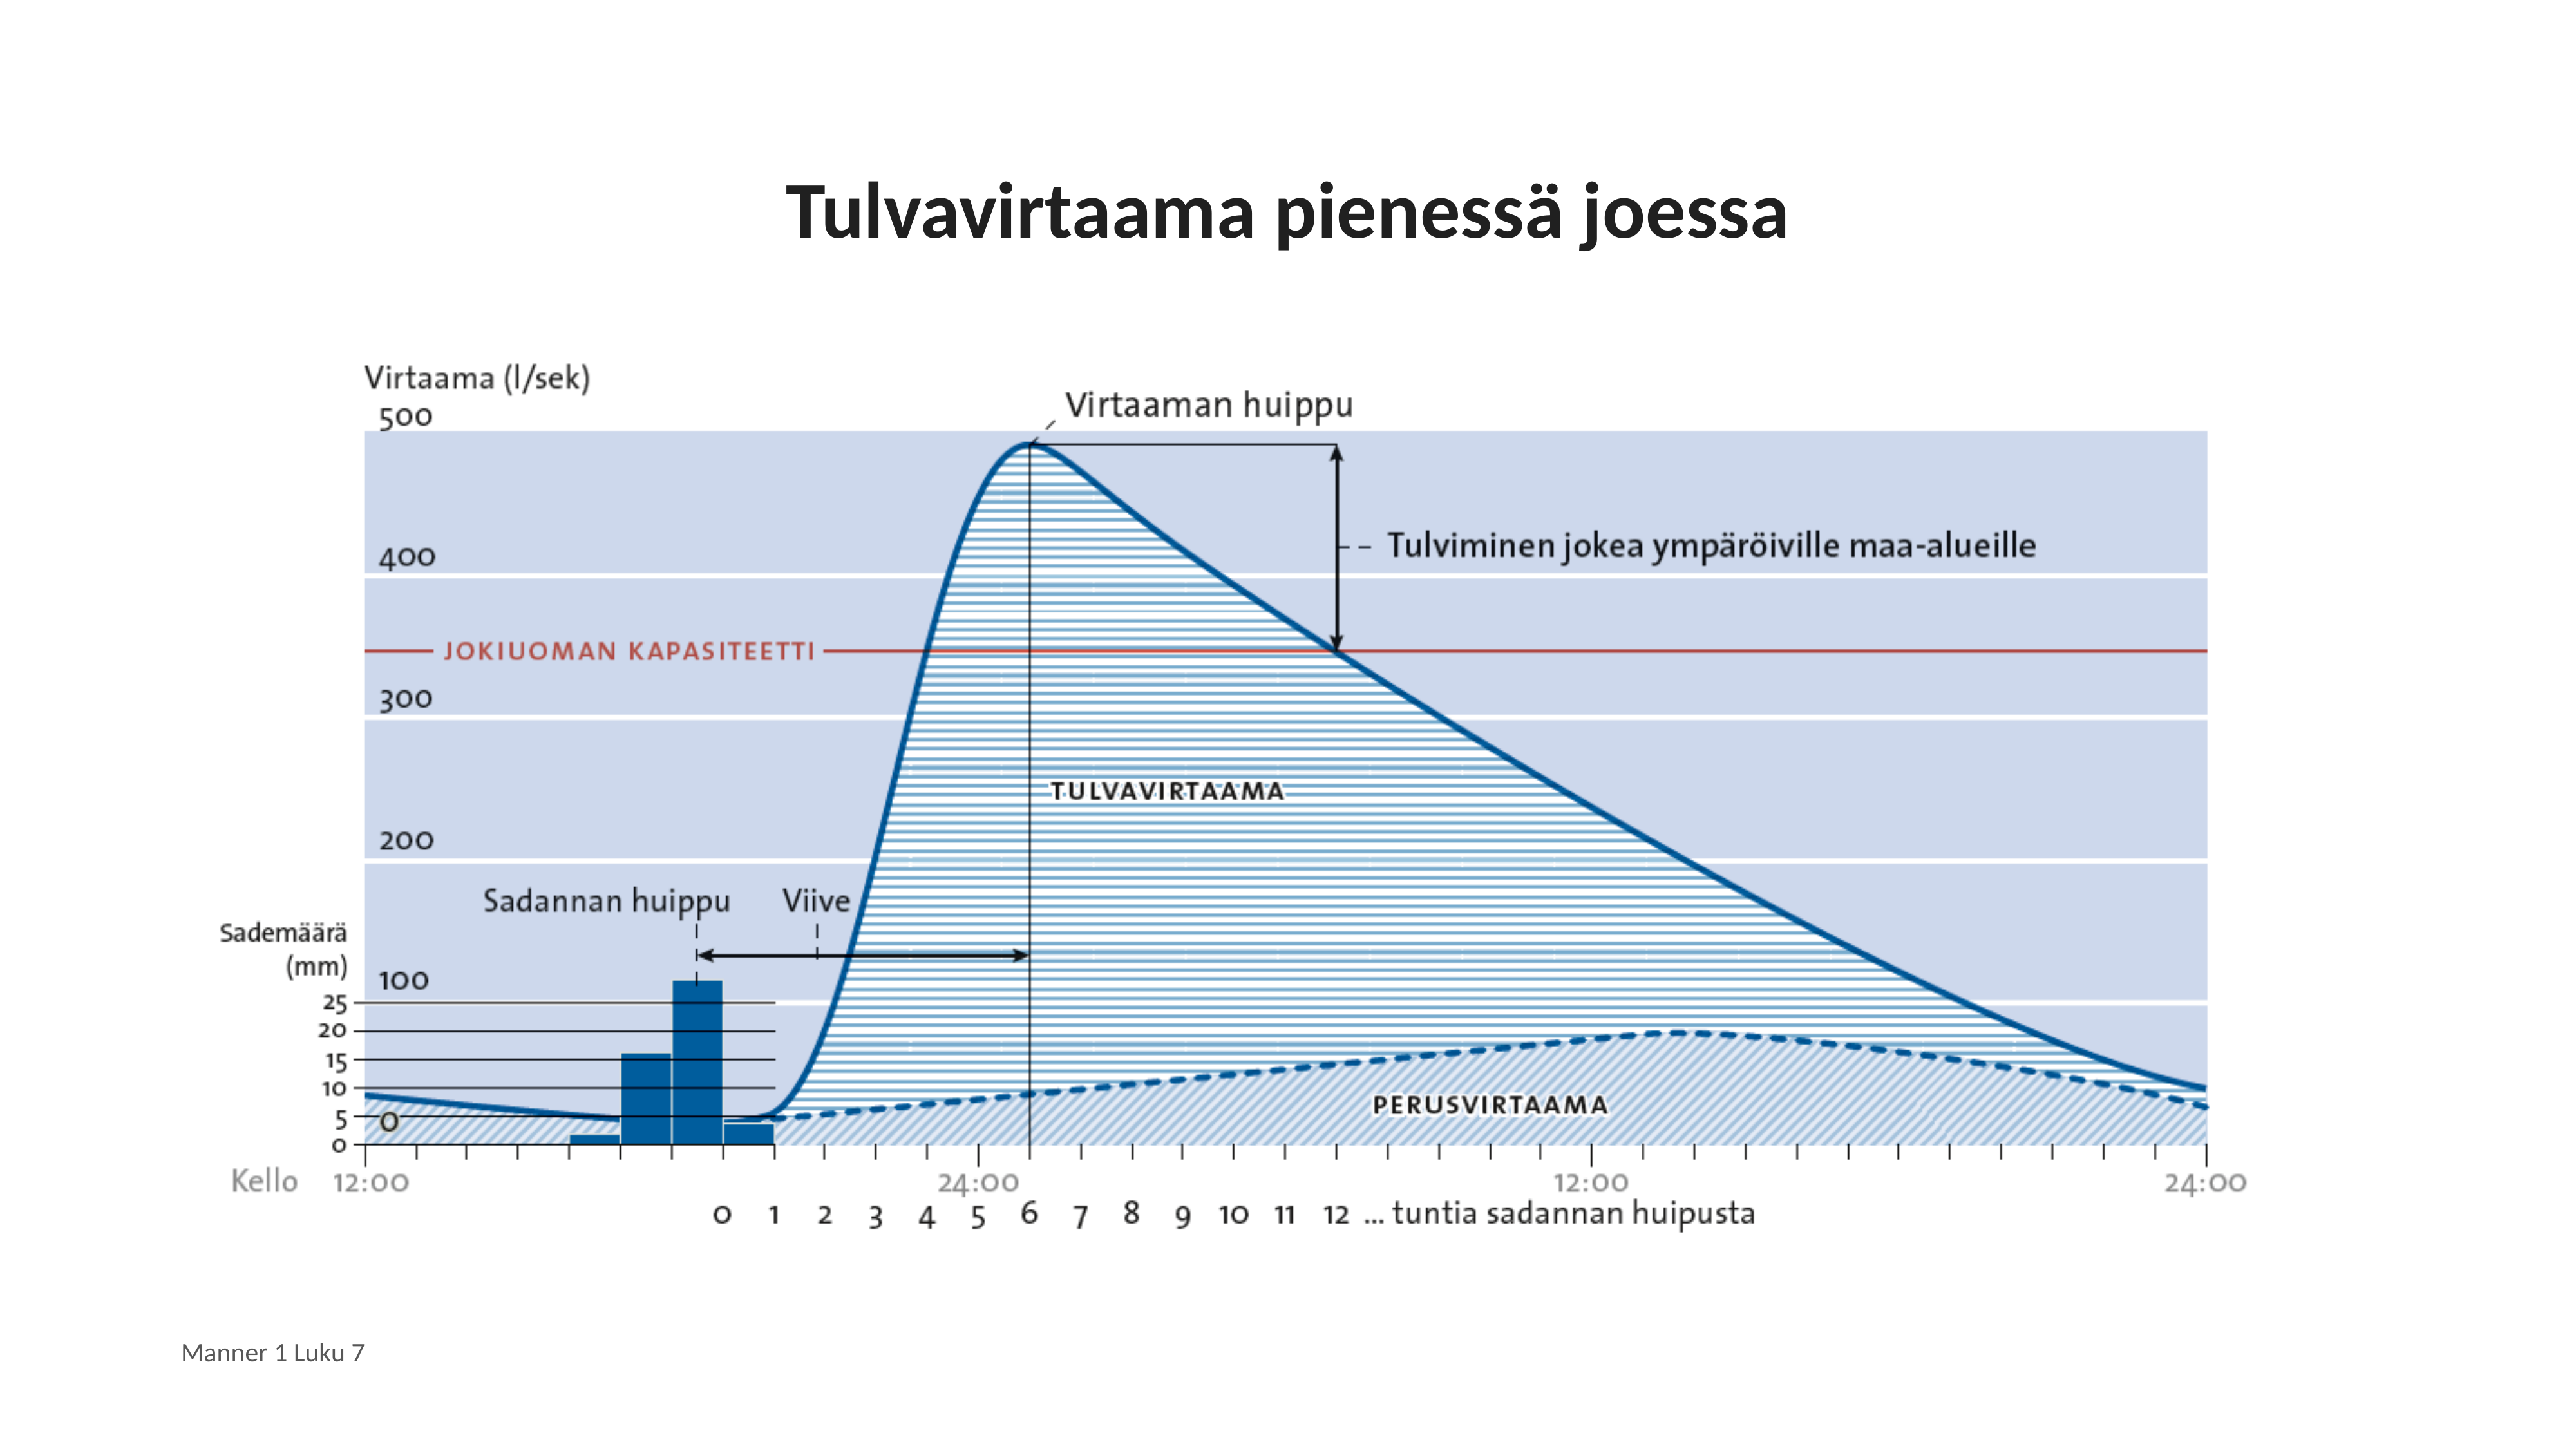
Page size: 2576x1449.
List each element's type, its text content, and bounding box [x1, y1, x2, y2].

footer Manner 1 Luku 7 [171, 1294, 1041, 1372]
title Tulvavirtaama pienessä joessa [177, 77, 2399, 357]
picture [176, 341, 2306, 1295]
